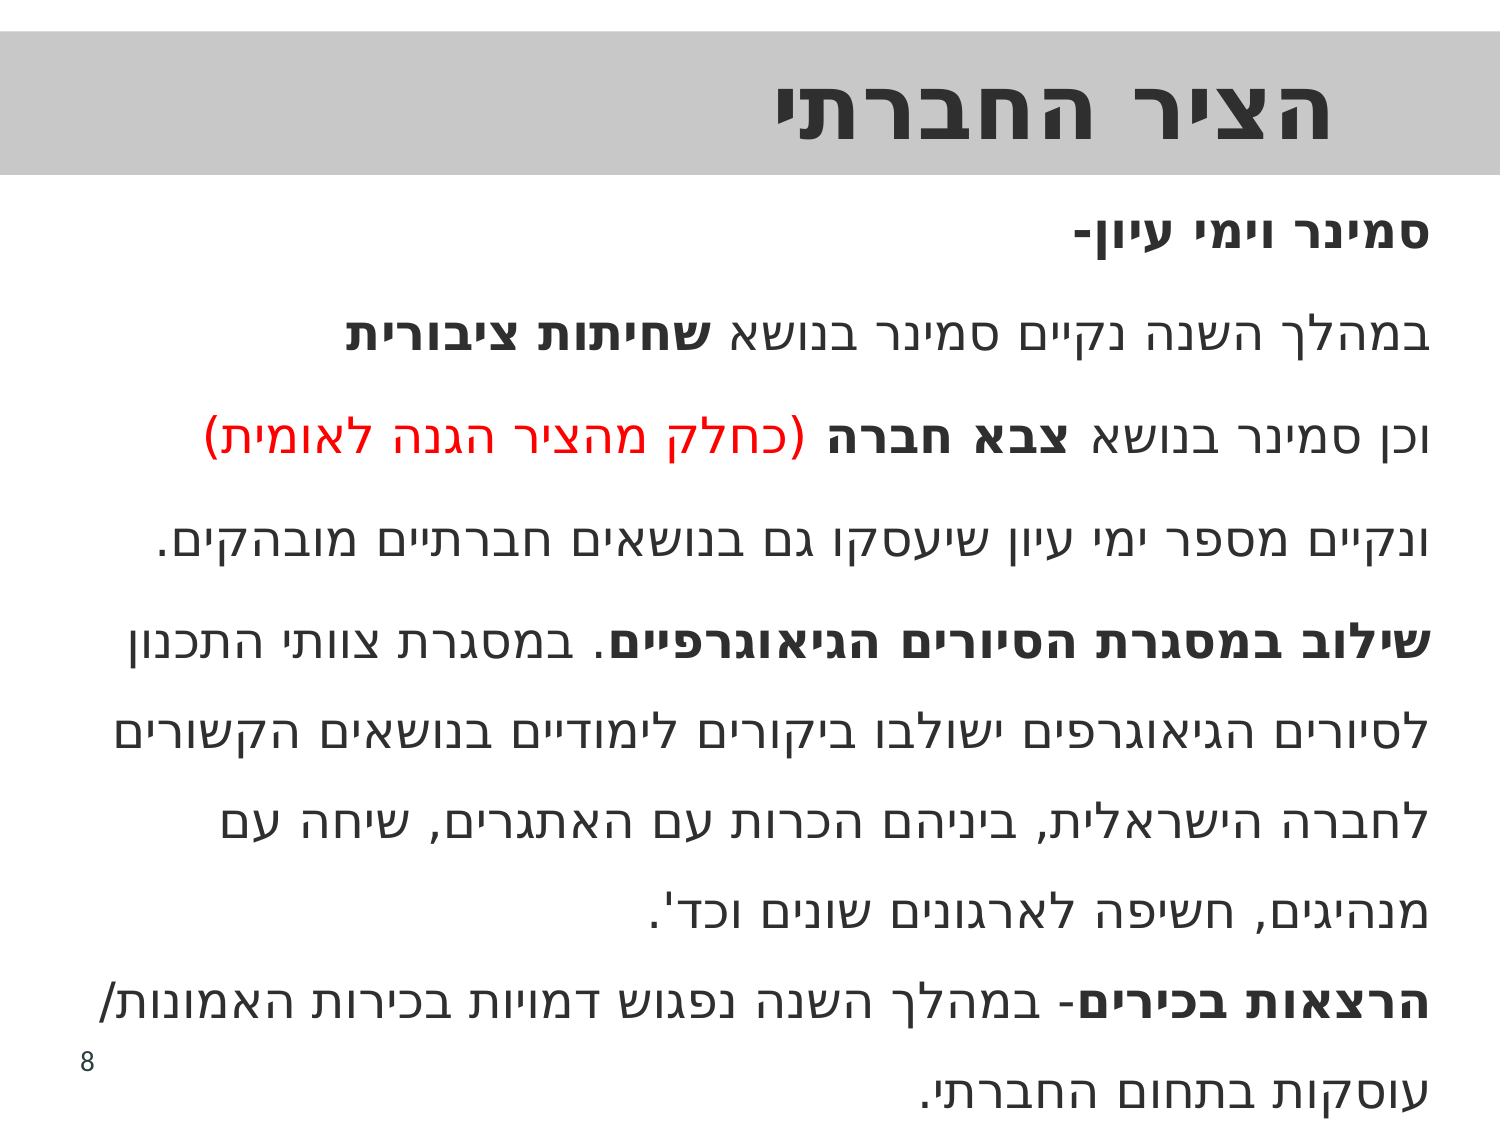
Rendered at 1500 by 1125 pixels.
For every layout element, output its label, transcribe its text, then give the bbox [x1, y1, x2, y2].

list סמינר וימי עיון- במהלך השנה נקיים סמינר בנושא שחיתות ציבורית וכן סמינר בנושא צבא חברה (כחלק מהציר הגנה לאומית) ונקיים מספר ימי עיון שיעסקו גם בנושאים חברתיים מובהקים. שילוב במסגרת הסיורים הגיאוגרפיים. במסגרת צוותי התכנון לסיורים הגיאוגרפים ישולבו ביקורים לימודיים בנושאים הקשורים לחברה הישראלית, ביניהם הכרות עם האתגרים, שיחה עם מנהיגים, חשיפה לארגונים שונים וכד'. הרצאות בכירים- במהלך השנה נפגוש דמויות בכירות האמונות/ עוסקות בתחום החברתי. [76, 160, 1448, 1125]
title הציר החברתי [74, 39, 1353, 168]
slide_number 8 [64, 1034, 416, 1080]
